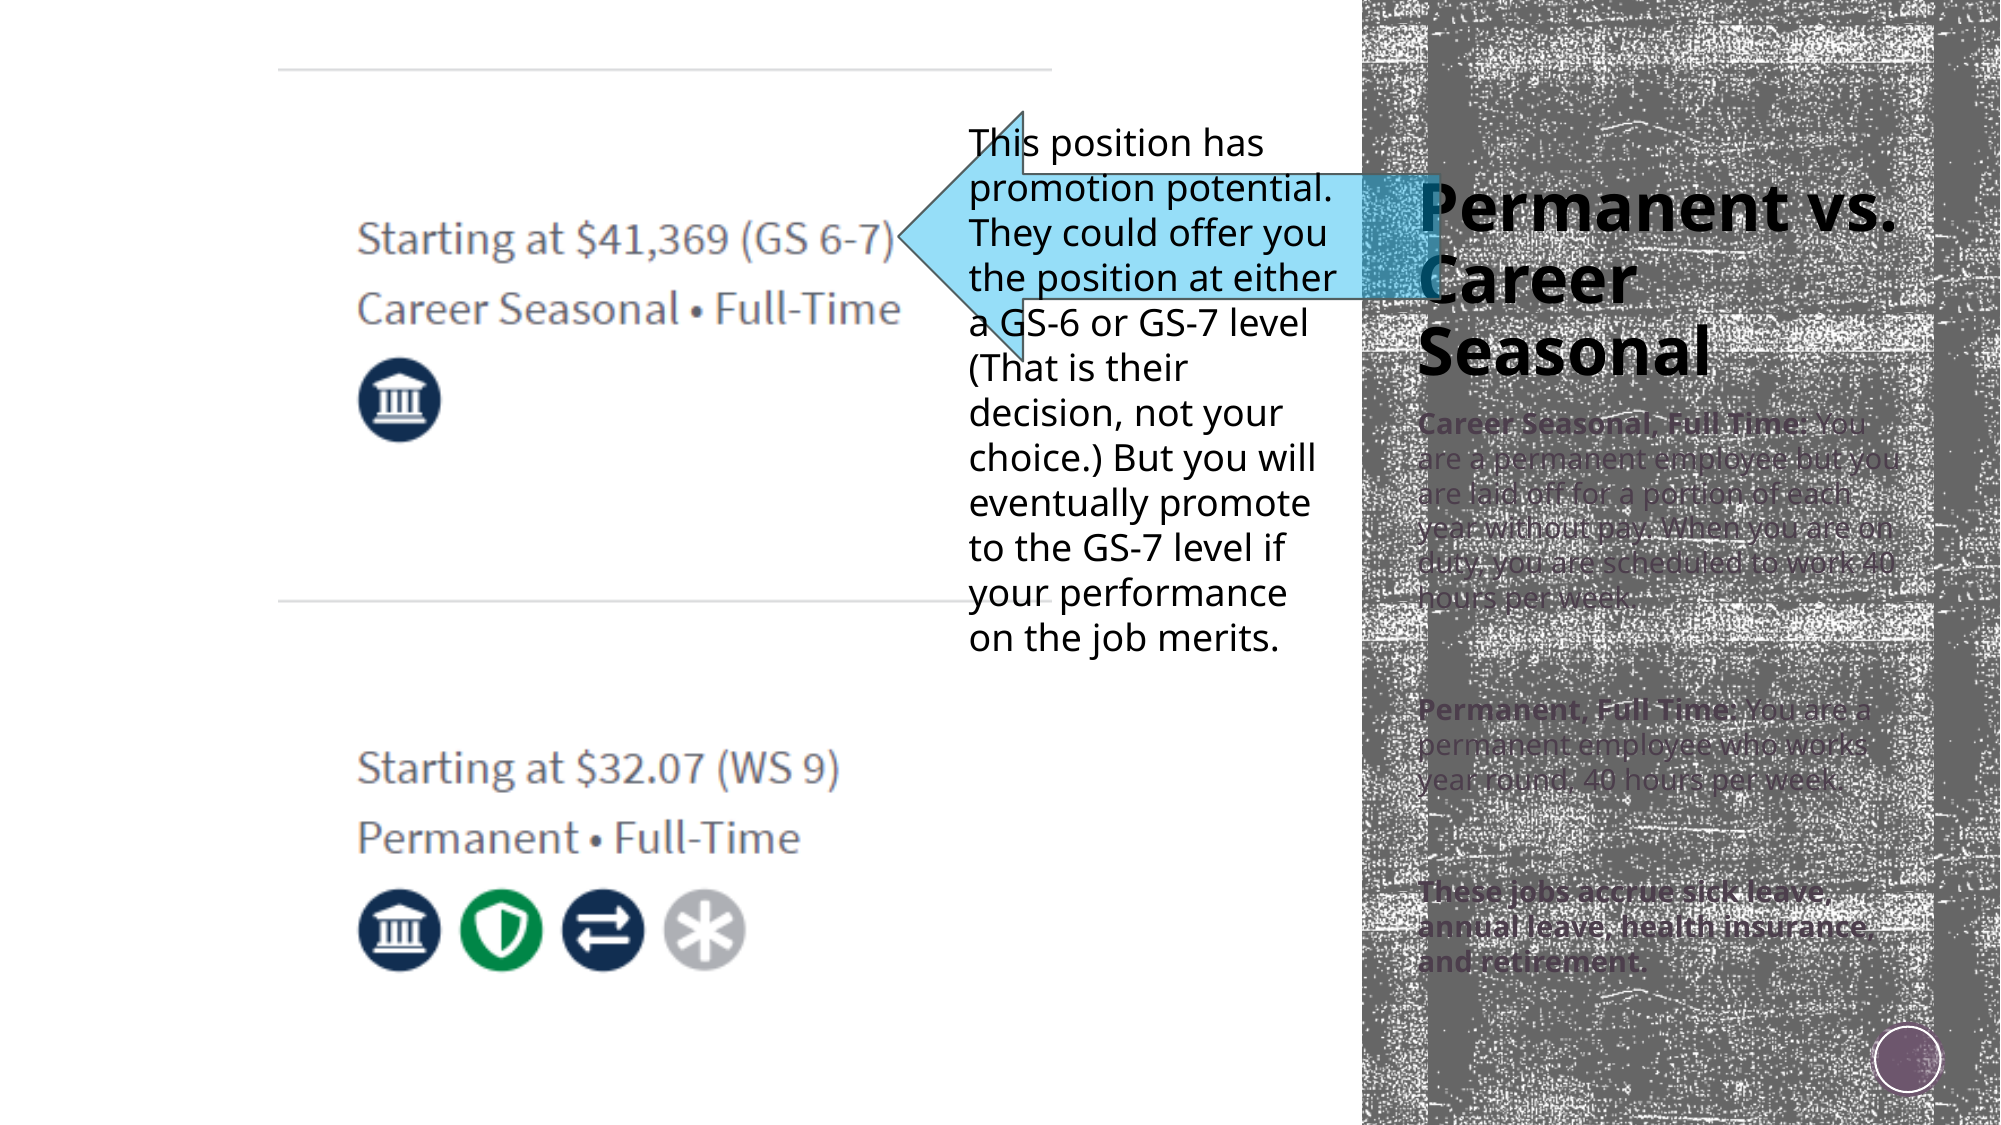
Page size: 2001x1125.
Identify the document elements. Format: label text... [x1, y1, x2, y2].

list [282, 70, 1049, 1050]
list Career Seasonal, Full Time: You are a permanent employee but you are laid off for a portion of each year without pay. When you are on duty, you are scheduled to work 40 hours per week. Permanent, Full Time: You are a permanent employee who works year round, 40 hours per week. These jobs accrue sick leave, annual leave, health insurance, and retirement. [1402, 397, 1928, 999]
title Permanent vs. Career Seasonal [1441, 112, 1928, 397]
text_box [900, 113, 1440, 763]
